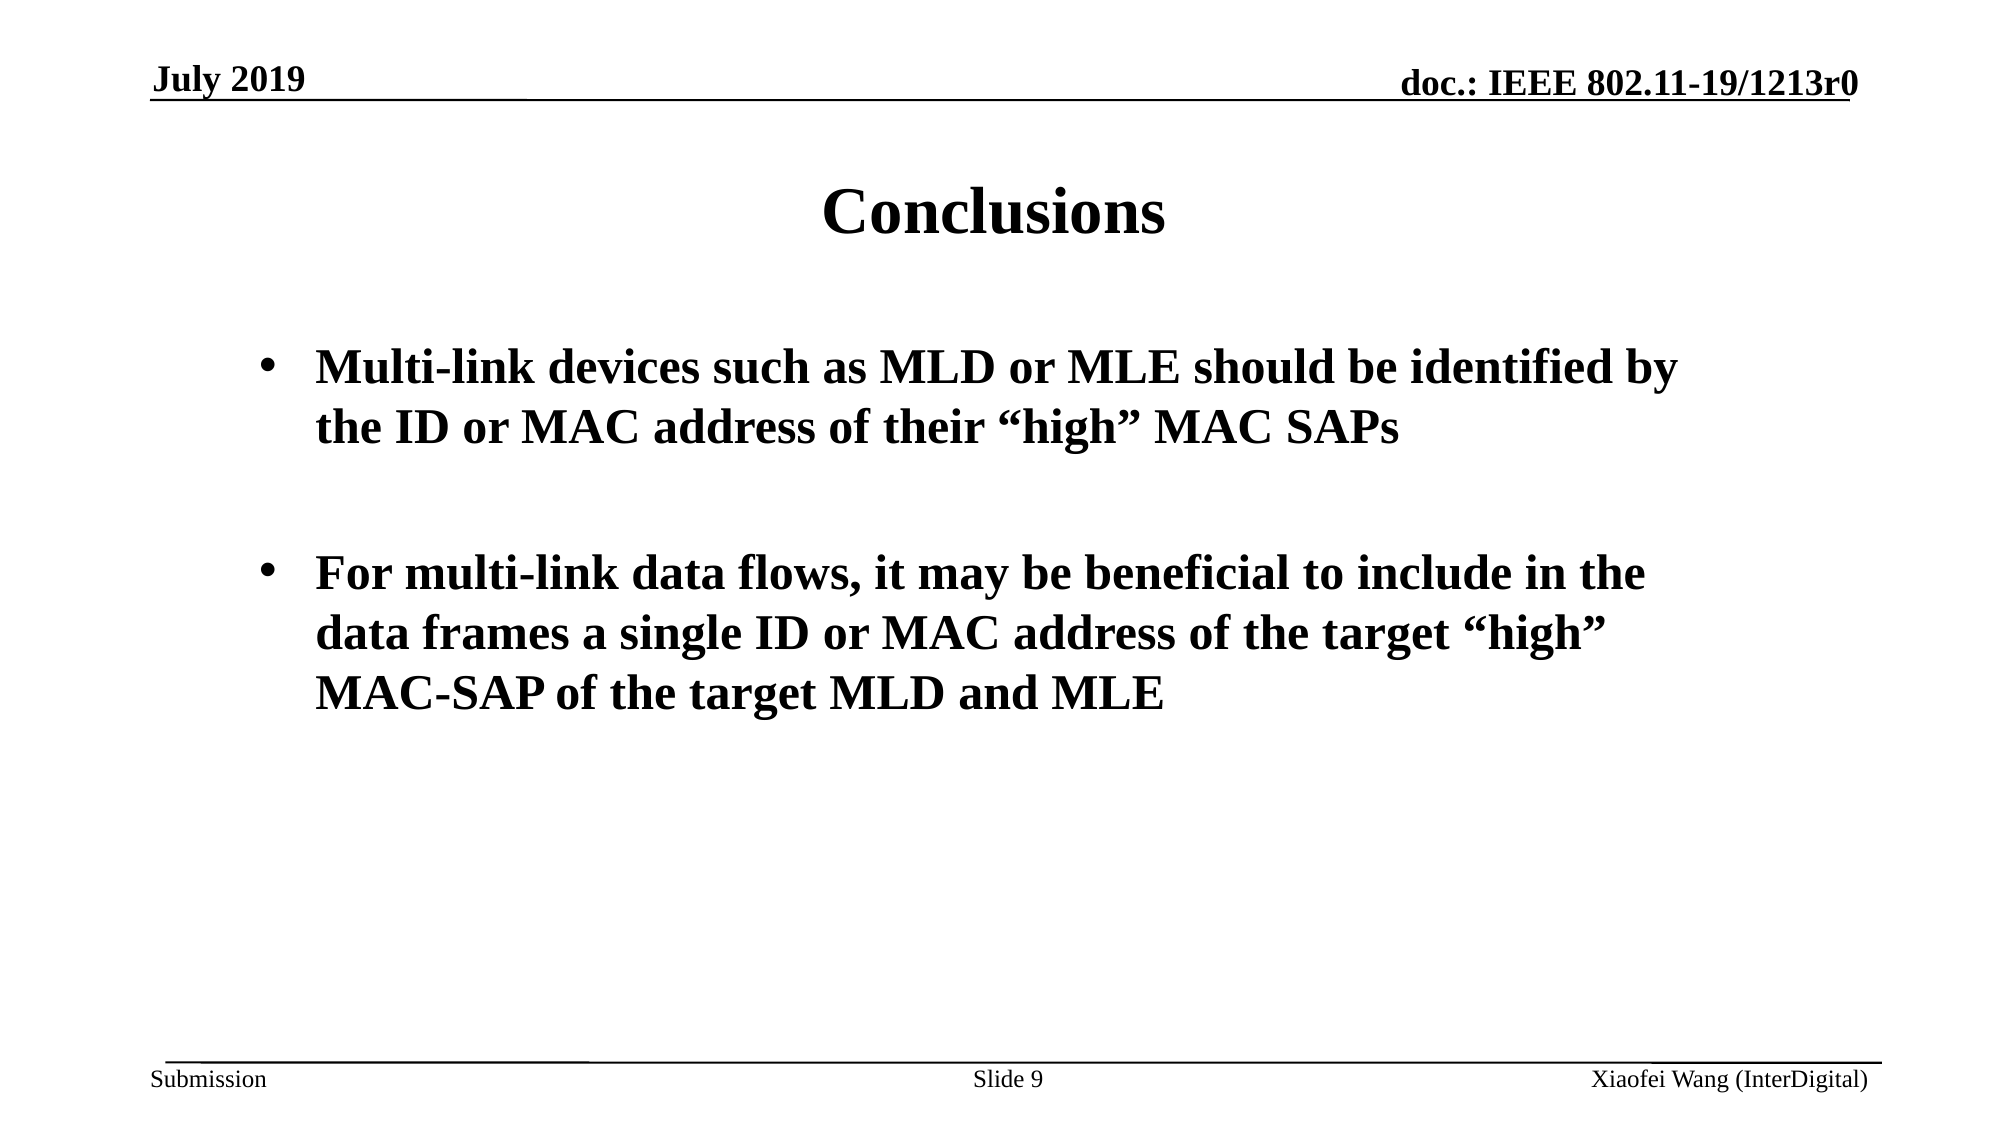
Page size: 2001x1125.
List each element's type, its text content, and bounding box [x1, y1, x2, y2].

slide_number Slide 9 [950, 1061, 1067, 1123]
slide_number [152, 54, 563, 100]
list Multi-link devices such as MLD or MLE should be identified by the ID or MAC address of their “high” MAC SAPs For multi-link data flows, it may be beneficial to include in the data frames a single ID or MAC address of the target “high” MAC-SAP of the target MLD and MLE [243, 253, 1721, 929]
title Conclusions [356, 119, 1632, 253]
footer Xiaofei Wang (InterDigital) [1171, 1061, 1869, 1093]
